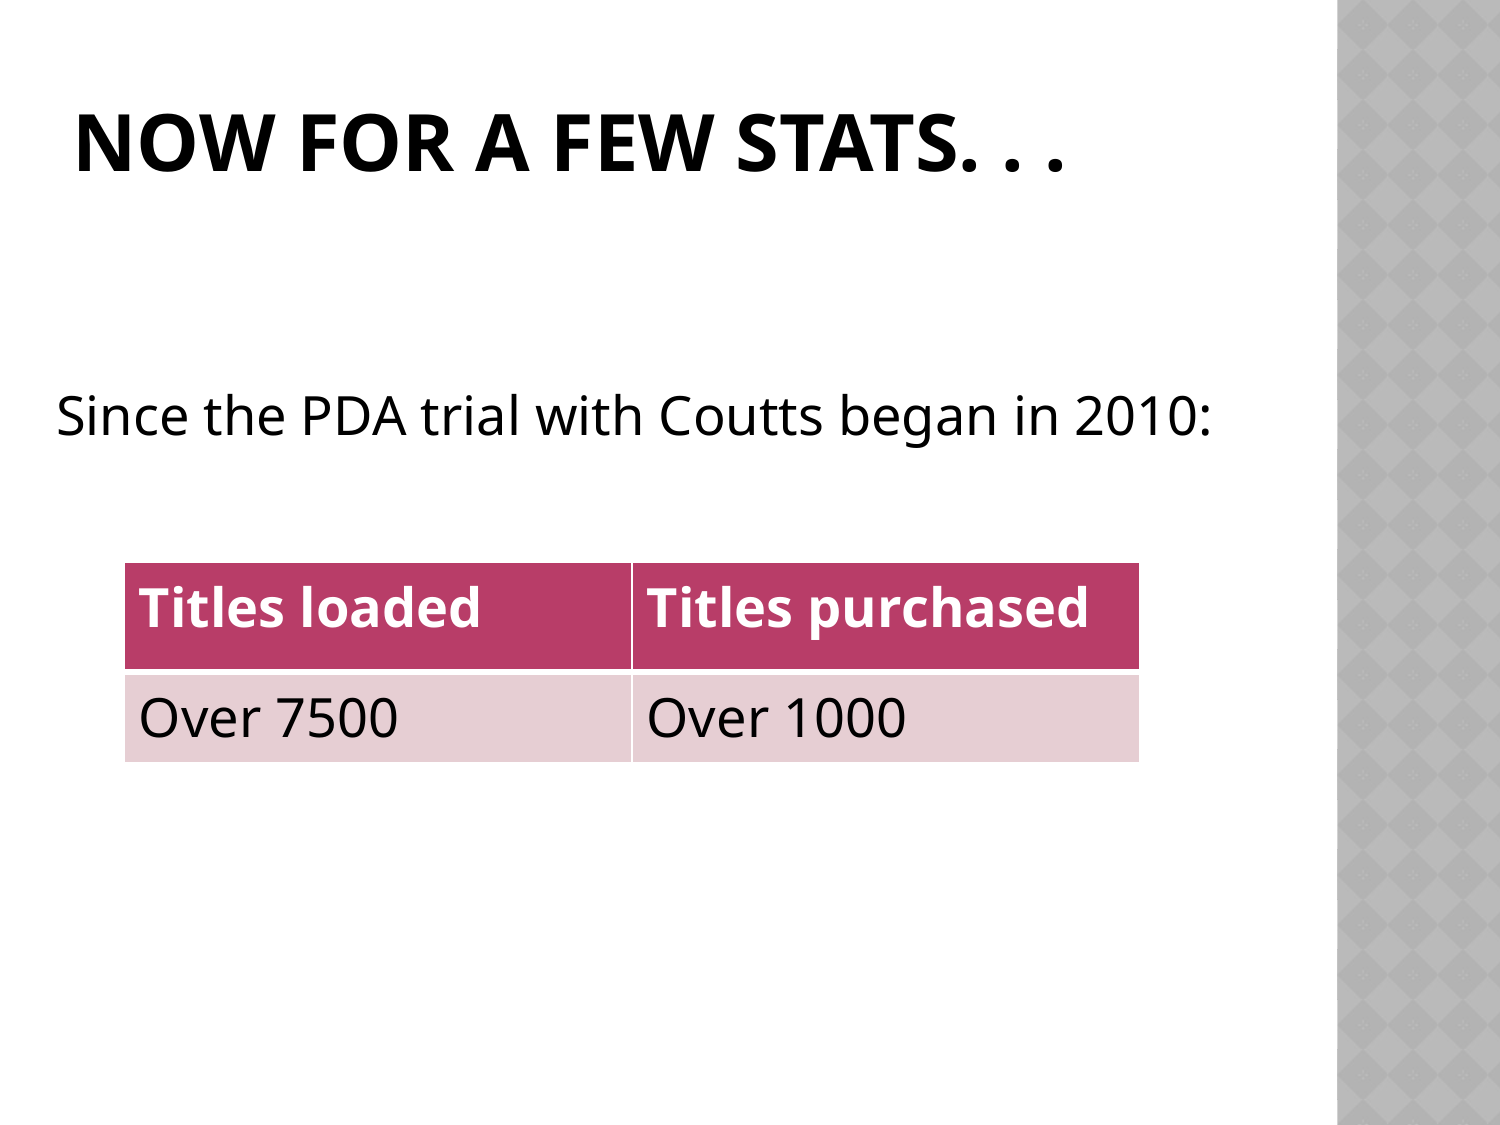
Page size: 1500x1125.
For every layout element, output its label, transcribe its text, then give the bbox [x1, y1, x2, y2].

table_header Titles loaded [125, 563, 631, 669]
table_cell Over 7500 [125, 675, 631, 762]
text_box Since the PDA trial with Coutts began in 2010: [41, 373, 1282, 454]
table_header Titles purchased [633, 563, 1139, 669]
table_cell Over 1000 [633, 675, 1139, 762]
title Now for a few stats. . . [64, 0, 1253, 188]
